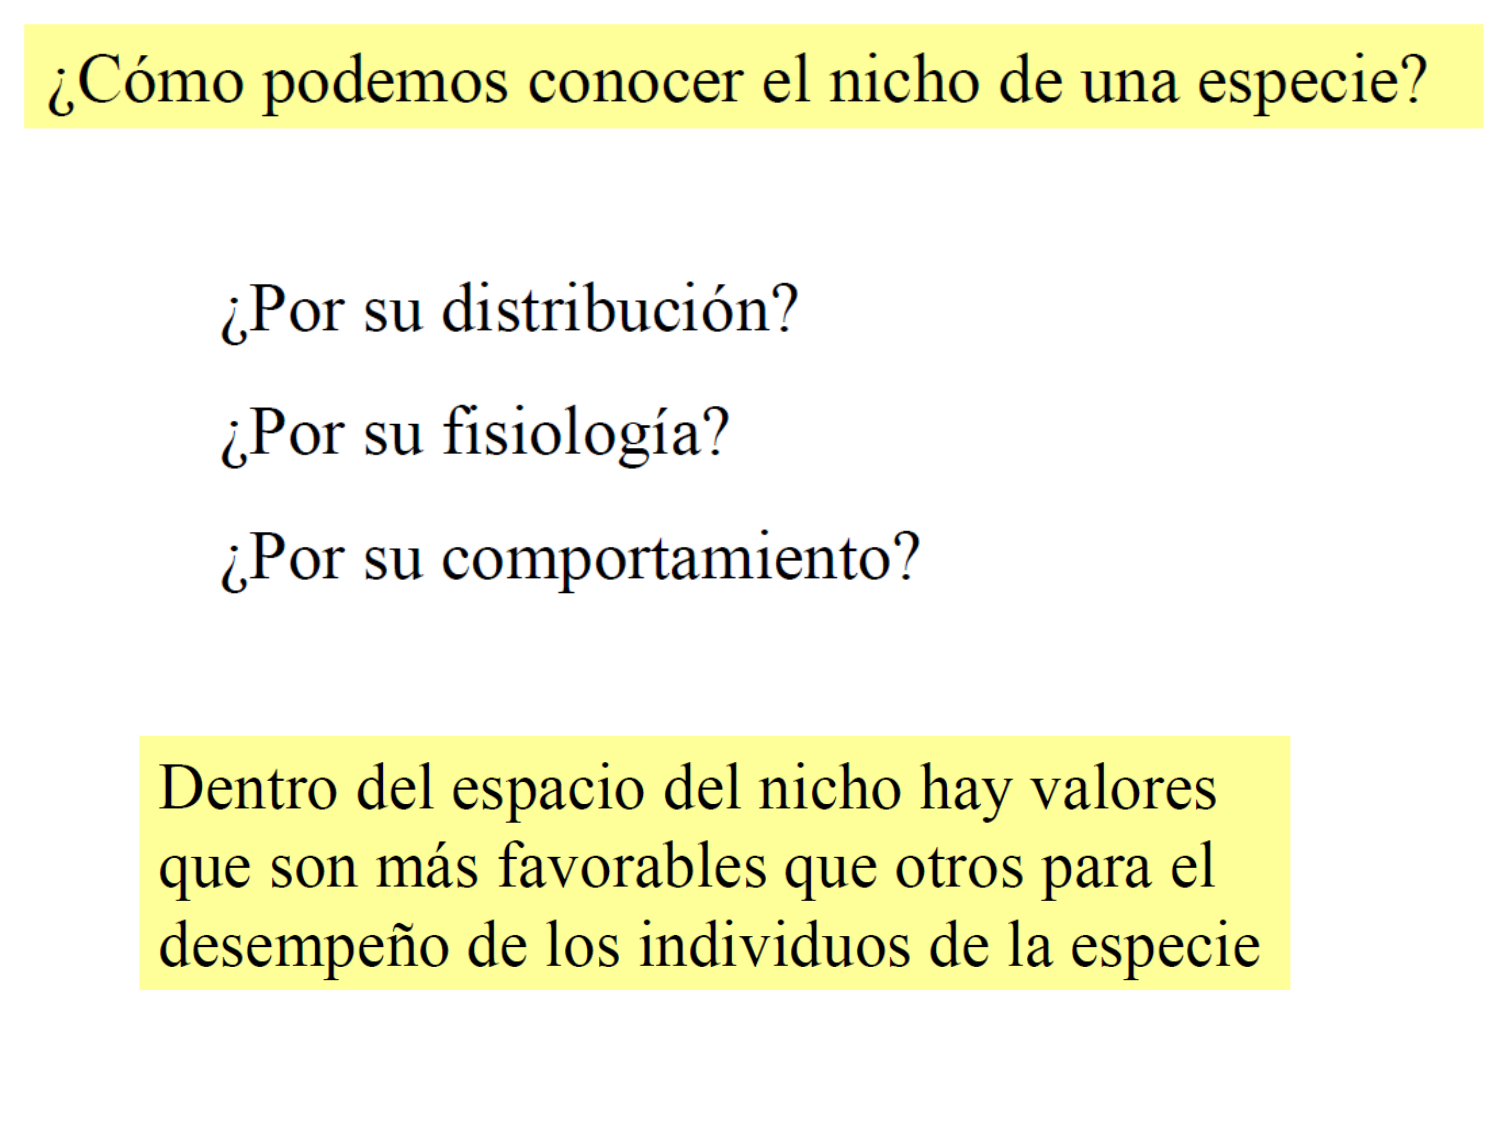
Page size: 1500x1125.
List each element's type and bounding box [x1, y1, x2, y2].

picture [0, 8, 1500, 611]
picture [123, 727, 1308, 1000]
